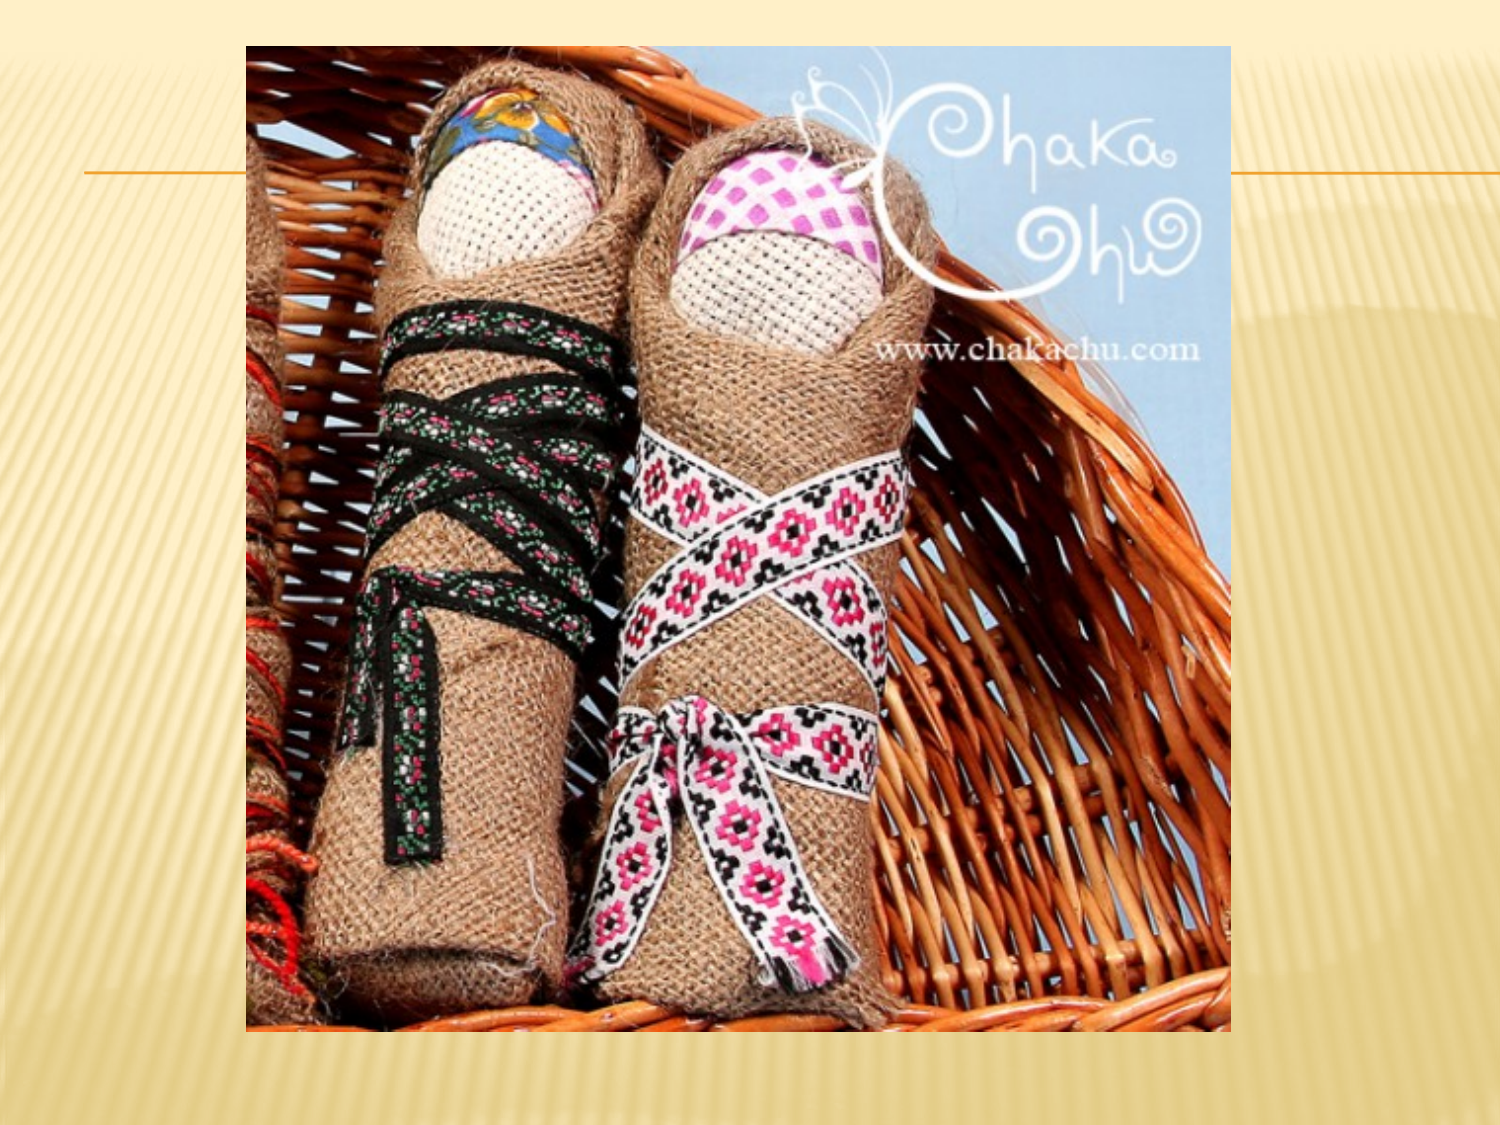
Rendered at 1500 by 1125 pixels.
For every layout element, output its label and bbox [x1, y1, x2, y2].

list [245, 46, 1231, 1032]
